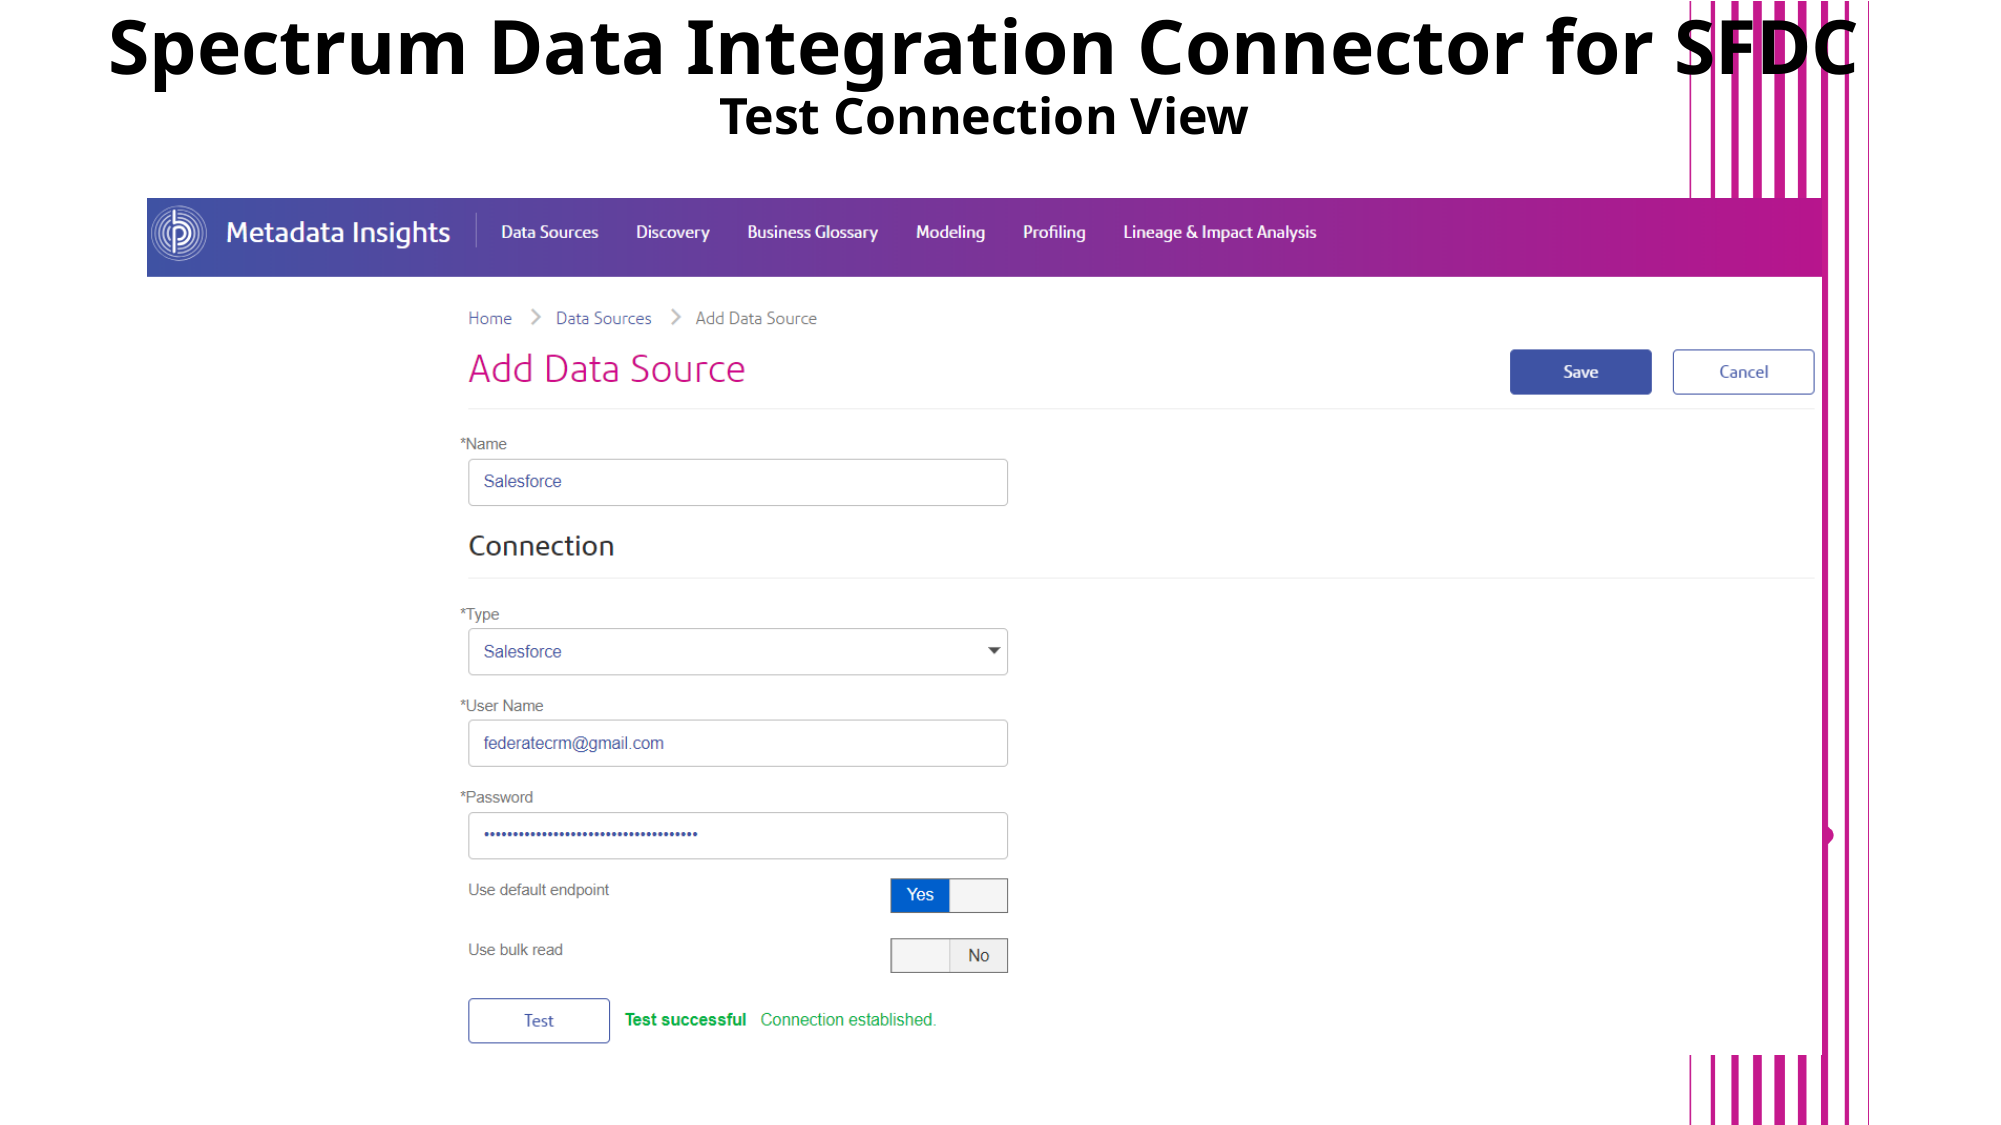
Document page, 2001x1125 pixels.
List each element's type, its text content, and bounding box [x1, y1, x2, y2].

title Spectrum Data Integration Connector for SFDC Test Connection View [0, 26, 1984, 129]
picture [1677, 1, 1867, 26]
picture [147, 129, 2000, 1125]
